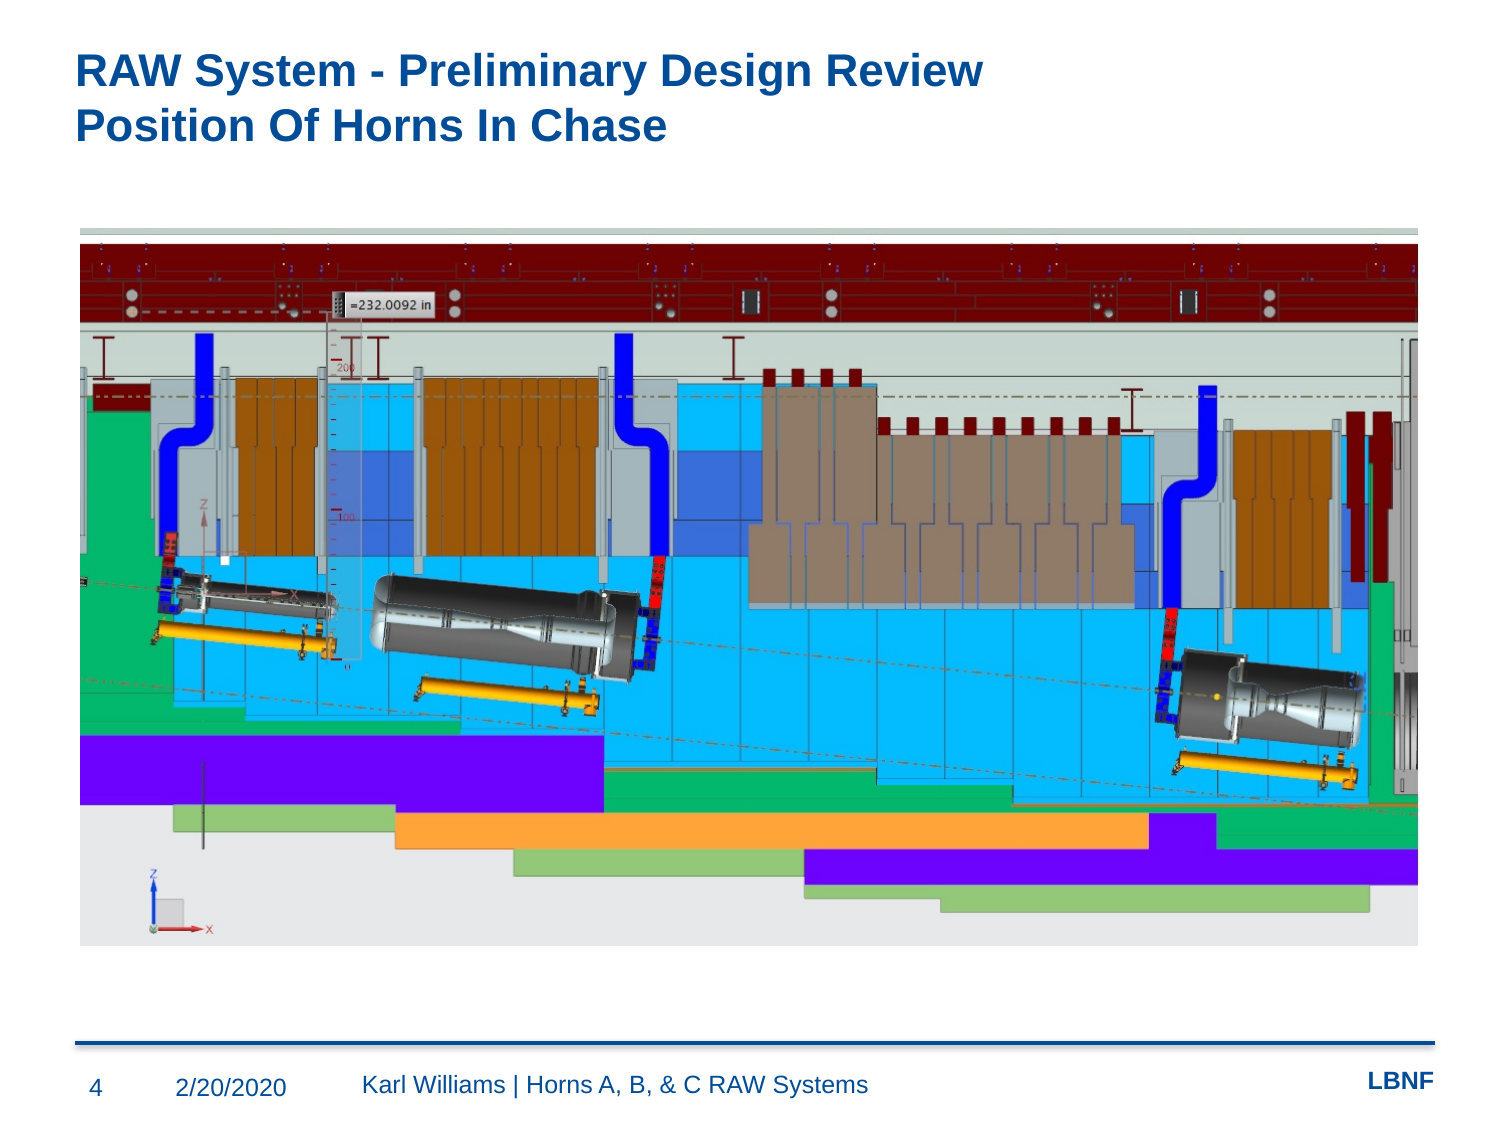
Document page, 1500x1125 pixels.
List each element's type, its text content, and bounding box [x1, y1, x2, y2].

text_box 4 [74, 1064, 161, 1095]
text_box 2/20/2020 [161, 1064, 348, 1095]
title RAW System - Preliminary Design Review Position Of Horns In Chase [75, 41, 1436, 165]
picture [80, 228, 1420, 946]
text_box Karl Williams | Horns A, B, & C RAW Systems [347, 1061, 1269, 1093]
